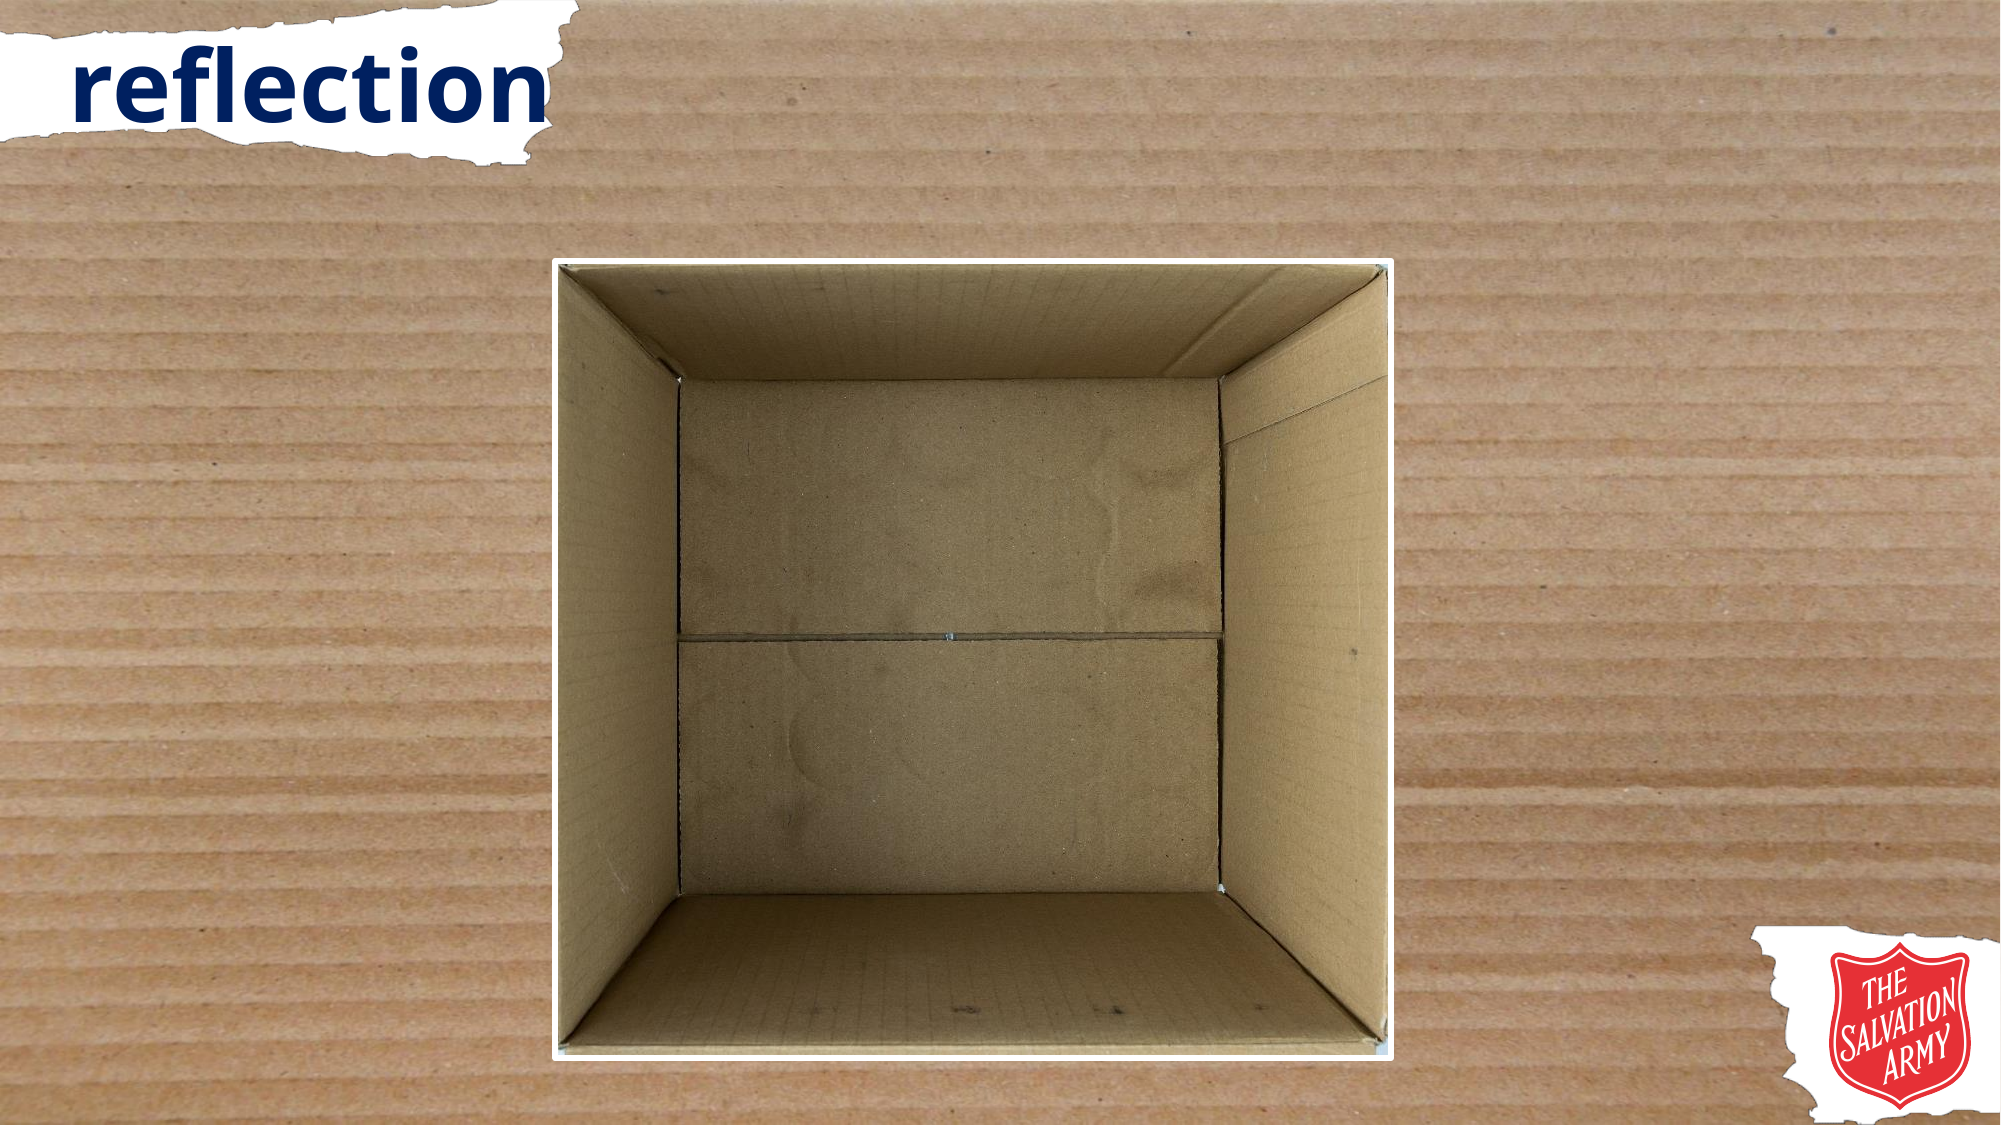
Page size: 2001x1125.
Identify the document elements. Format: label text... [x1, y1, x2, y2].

text_box reflection [617, 14, 913, 150]
picture [0, 0, 2001, 1125]
